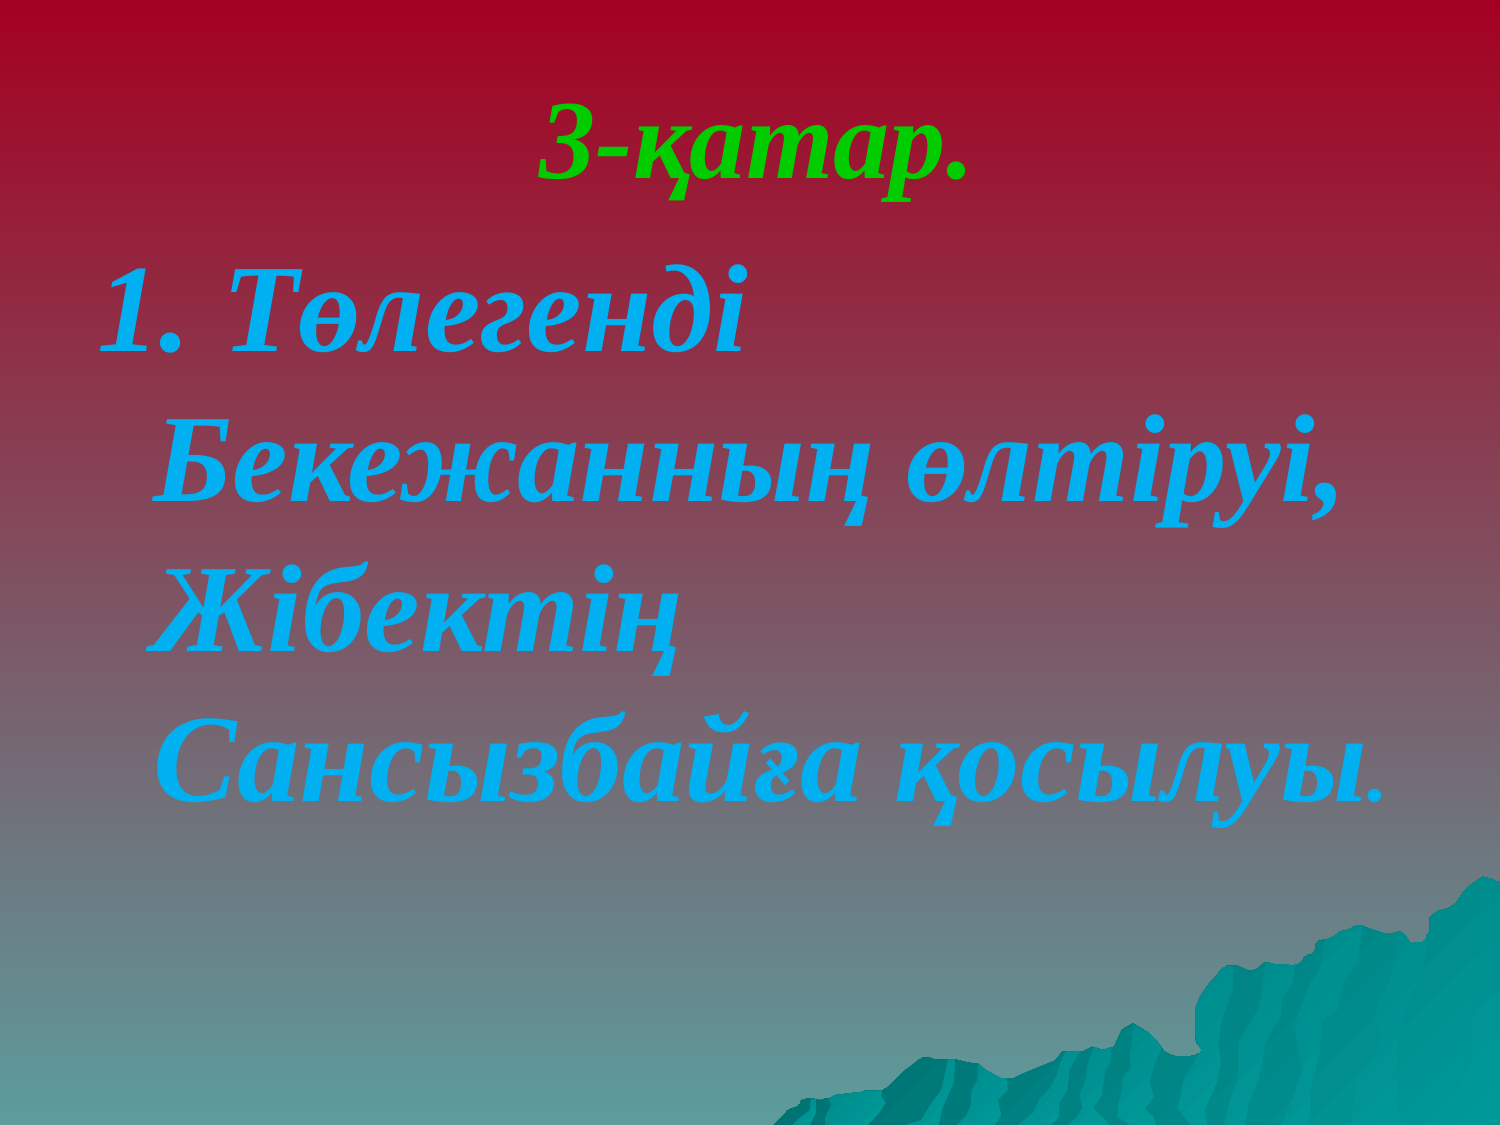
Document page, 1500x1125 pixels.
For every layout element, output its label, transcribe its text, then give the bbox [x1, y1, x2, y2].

list 3-қатар. 1. Төлегенді Бекежанның өлтіруі, Жібектің Сансызбайға қосылуы. [81, 58, 1433, 1006]
